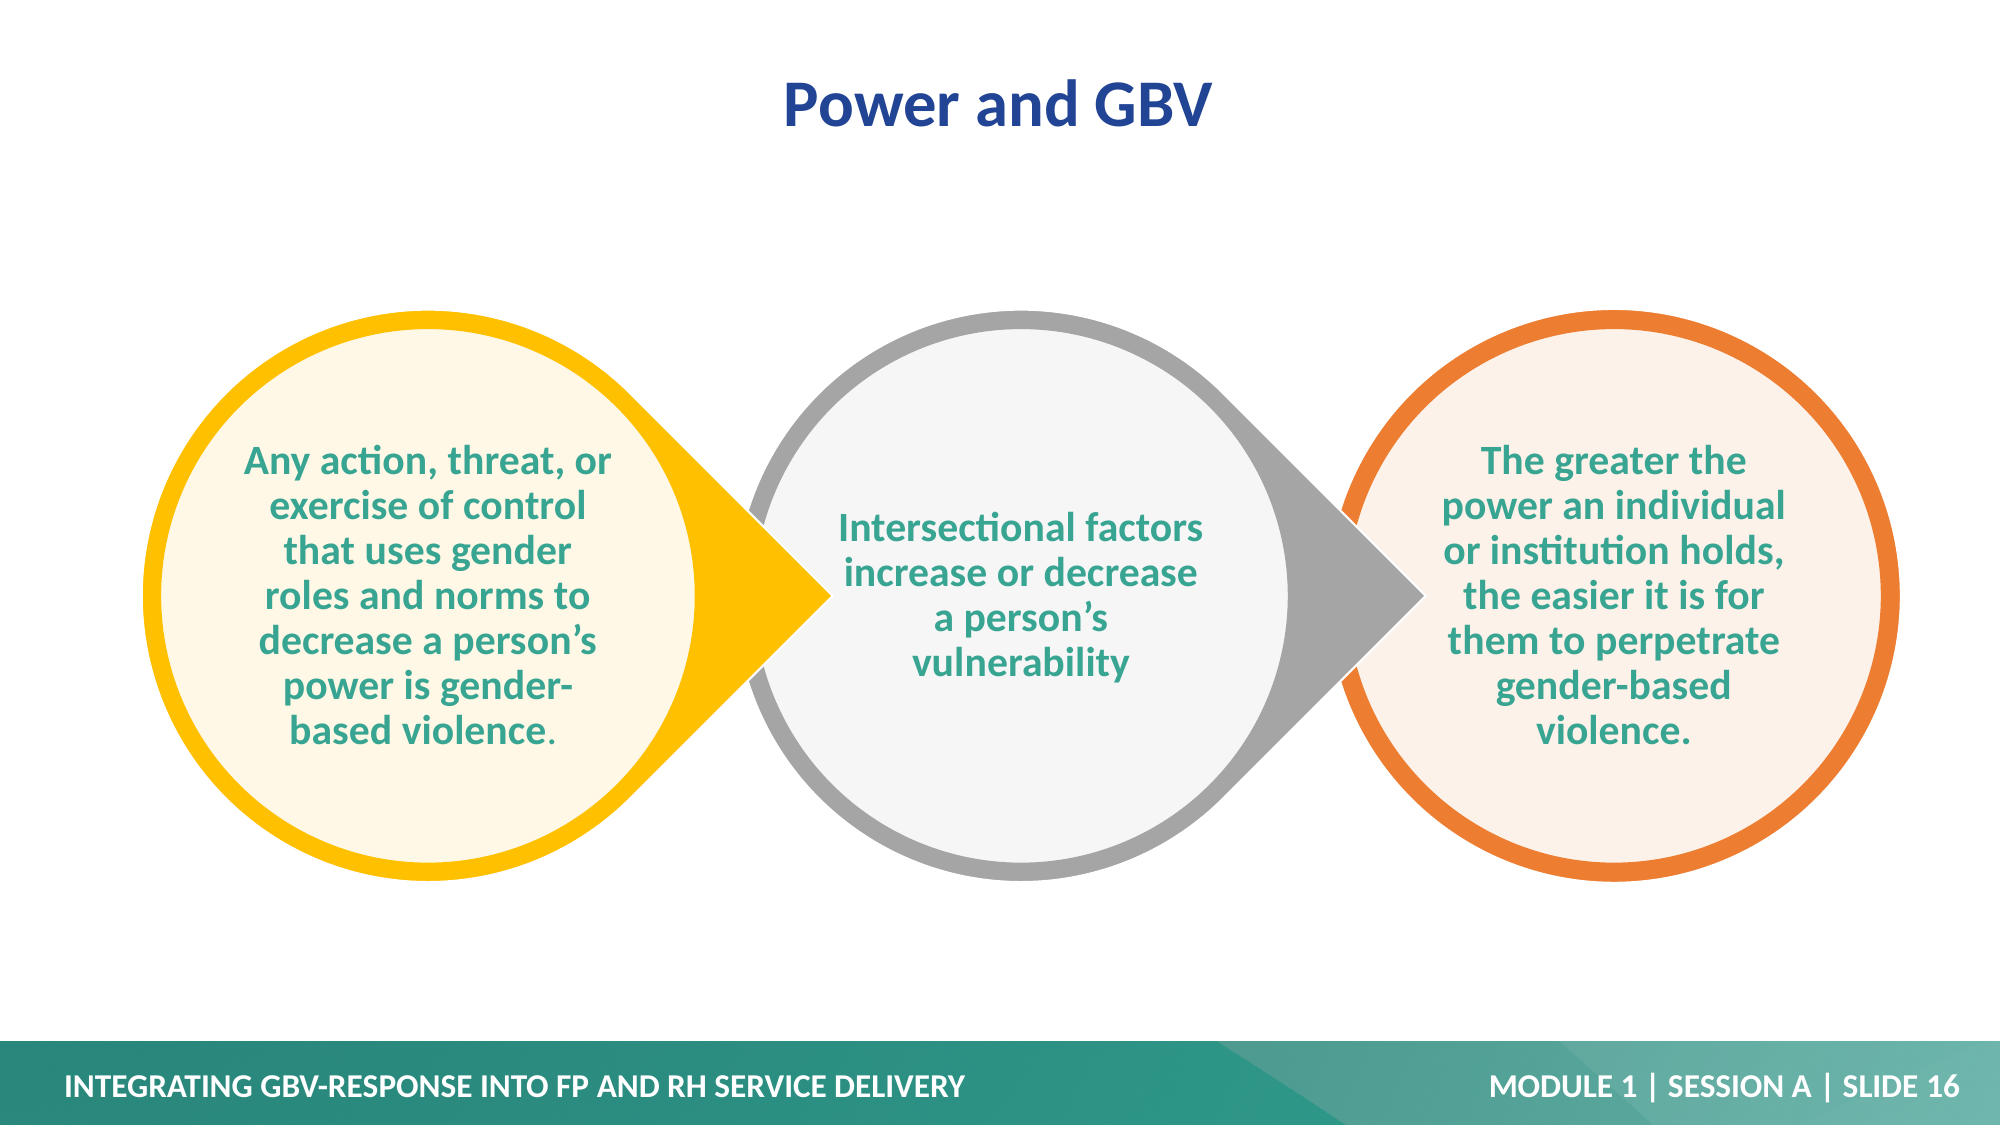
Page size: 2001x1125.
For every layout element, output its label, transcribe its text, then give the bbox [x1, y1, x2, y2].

picture [0, 1041, 2000, 1125]
text_box Power and GBV [1, 52, 1997, 148]
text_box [0, 92, 1925, 1100]
